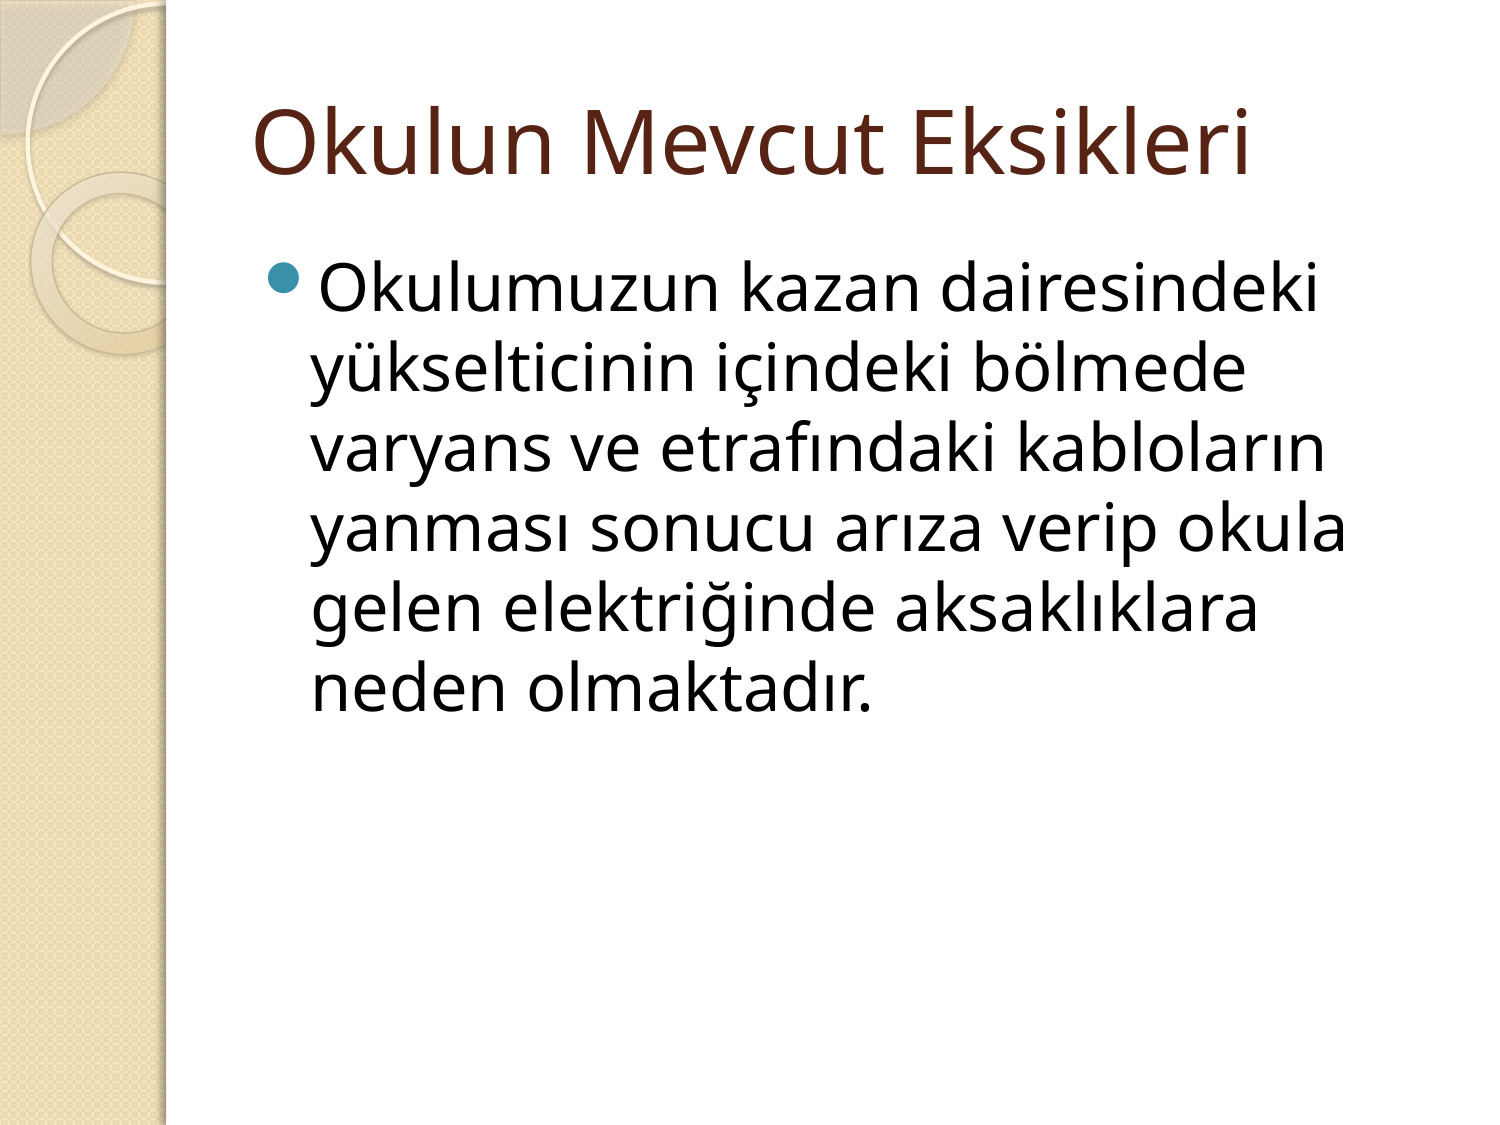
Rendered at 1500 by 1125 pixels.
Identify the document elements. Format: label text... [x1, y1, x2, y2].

title Okulun Mevcut Eksikleri [235, 45, 1466, 233]
list Okulumuzun kazan dairesindeki yükselticinin içindeki bölmede varyans ve etrafındaki kabloların yanması sonucu arıza verip okula gelen elektriğinde aksaklıklara neden olmaktadır. [235, 237, 1466, 1025]
